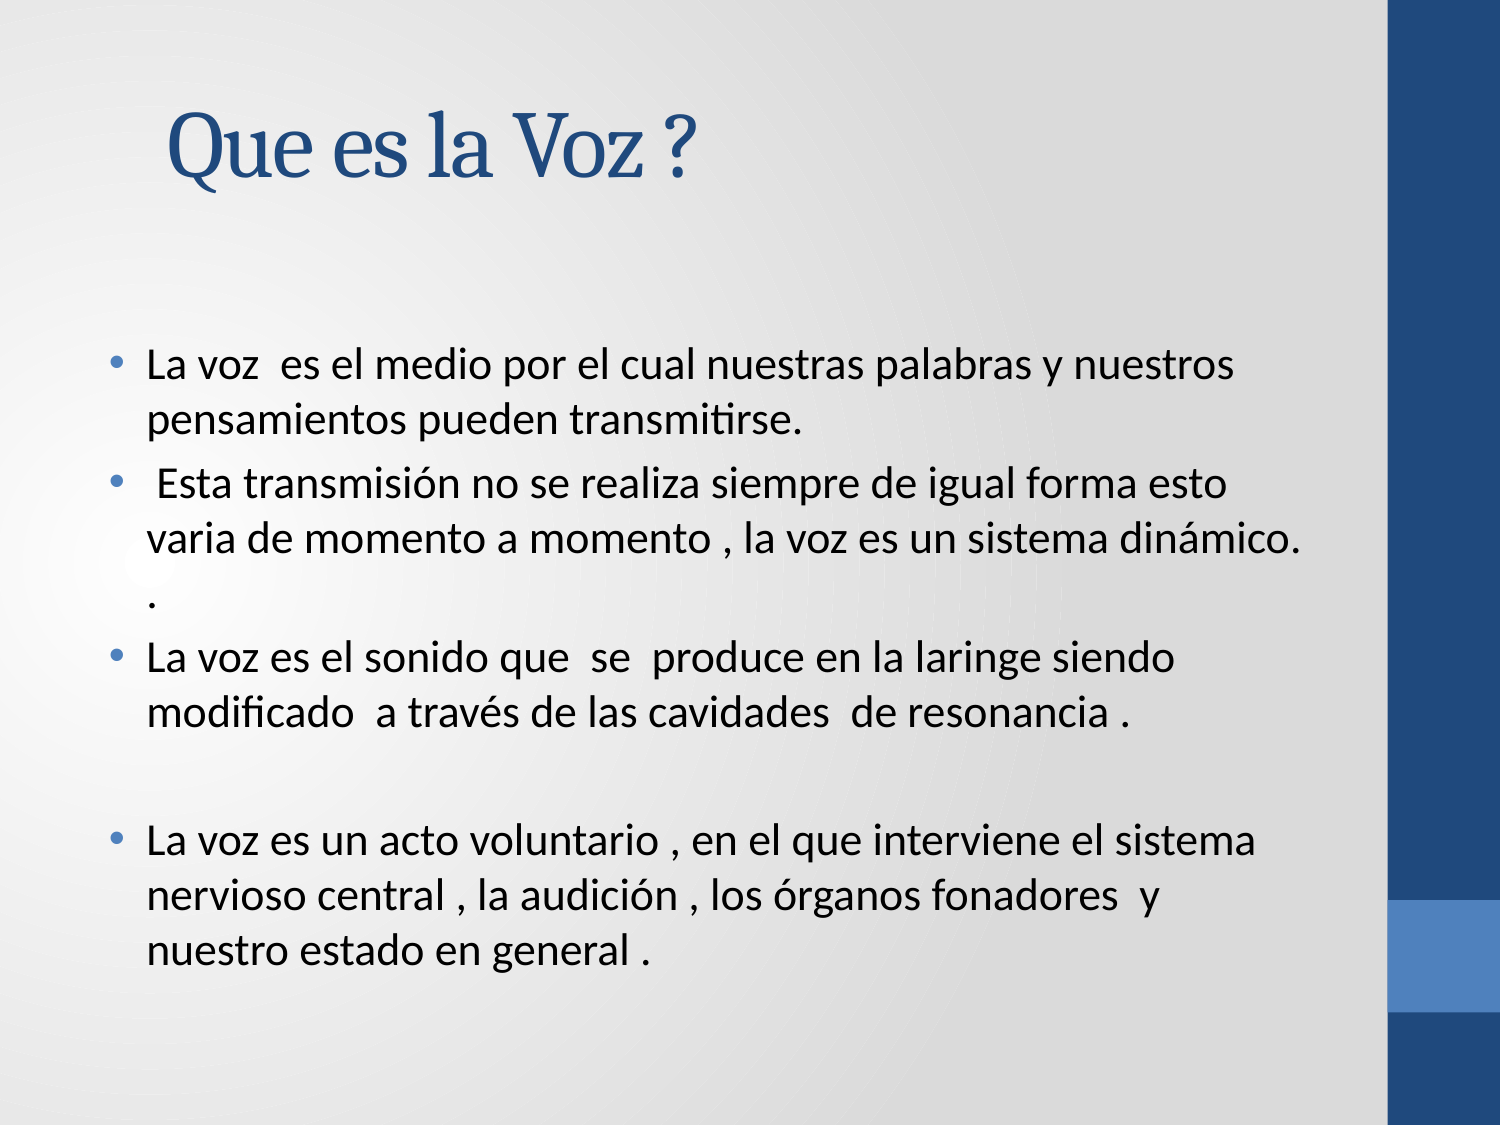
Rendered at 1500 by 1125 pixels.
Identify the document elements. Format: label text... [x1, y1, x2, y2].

title Que es la Voz ? [75, 45, 1325, 233]
list La voz es el medio por el cual nuestras palabras y nuestros pensamientos pueden transmitirse. Esta transmisión no se realiza siempre de igual forma esto varia de momento a momento , la voz es un sistema dinámico. . La voz es el sonido que se produce en la laringe siendo modificado a través de las cavidades de resonancia . La voz es un acto voluntario , en el que interviene el sistema nervioso central , la audición , los órganos fonadores y nuestro estado en general . [75, 262, 1325, 1050]
